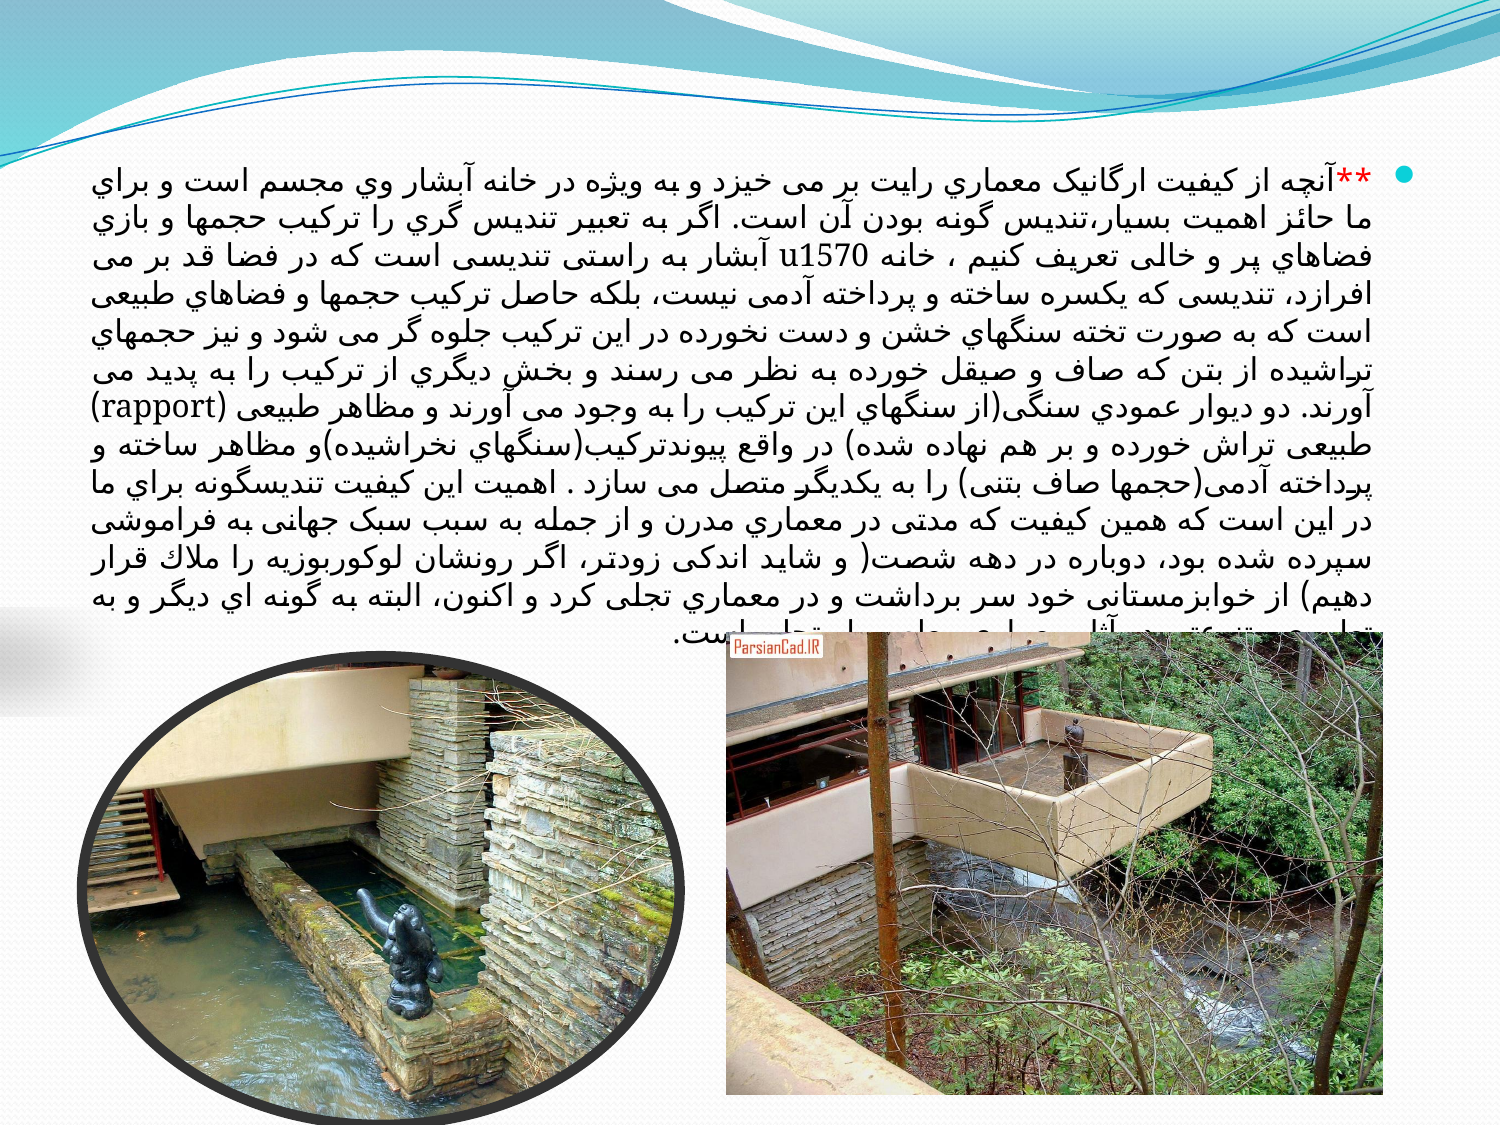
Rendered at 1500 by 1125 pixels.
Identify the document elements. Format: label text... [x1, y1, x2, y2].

picture [81, 655, 680, 1125]
picture [726, 632, 1384, 1095]
list **آنچه از کیفیت ارگانیک معماري رایت بر می خیزد و به ویژه در خانه آبشار وي مجسم است و براي ما حائز اهمیت بسیار،تندیس گونه بودن آن است. اگر به تعبیر تندیس گري را ترکیب حجمها و بازي فضاهاي پر و خالی تعریف کنیم ، خانه u1570 آبشار به راستی تندیسی است که در فضا قد بر می افرازد، تندیسی که یکسره ساخته و پرداخته آدمی نیست، بلکه حاصل ترکیب حجمها و فضاهاي طبیعی است که به صورت تخته سنگهاي خشن و دست نخورده در این ترکیب جلوه گر می شود و نیز حجمهاي تراشیده از بتن که صاف و صیقل خورده به نظر می رسند و بخش دیگري از ترکیب را به پدید می آورند. دو دیوار عمودي سنگی(از سنگهاي این ترکیب را به وجود می آورند و مظاهر طبیعی (rapport) طبیعی تراش خورده و بر هم نهاده شده) در واقع پیوندترکیب(سنگهاي نخراشیده)و مظاهر ساخته و پرداخته آدمی(حجمها صاف بتنی) را به یکدیگر متصل می سازد . اهمیت این کیفیت تندیسگونه براي ما در این است که همین کیفیت که مدتی در معماري مدرن و از جمله به سبب سبک جهانی به فراموشی سپرده شده بود، دوباره در دهه شصت( و شاید اندکی زودتر، اگر رونشان لوکوربوزیه را ملاك قرار دهیم) از خوابزمستانی خود سر برداشت و در معماري تجلی کرد و اکنون، البته به گونه اي دیگر و به تعابیري متنوعتر، در آثار معماري معاصرما متجلی است. [75, 152, 1425, 668]
